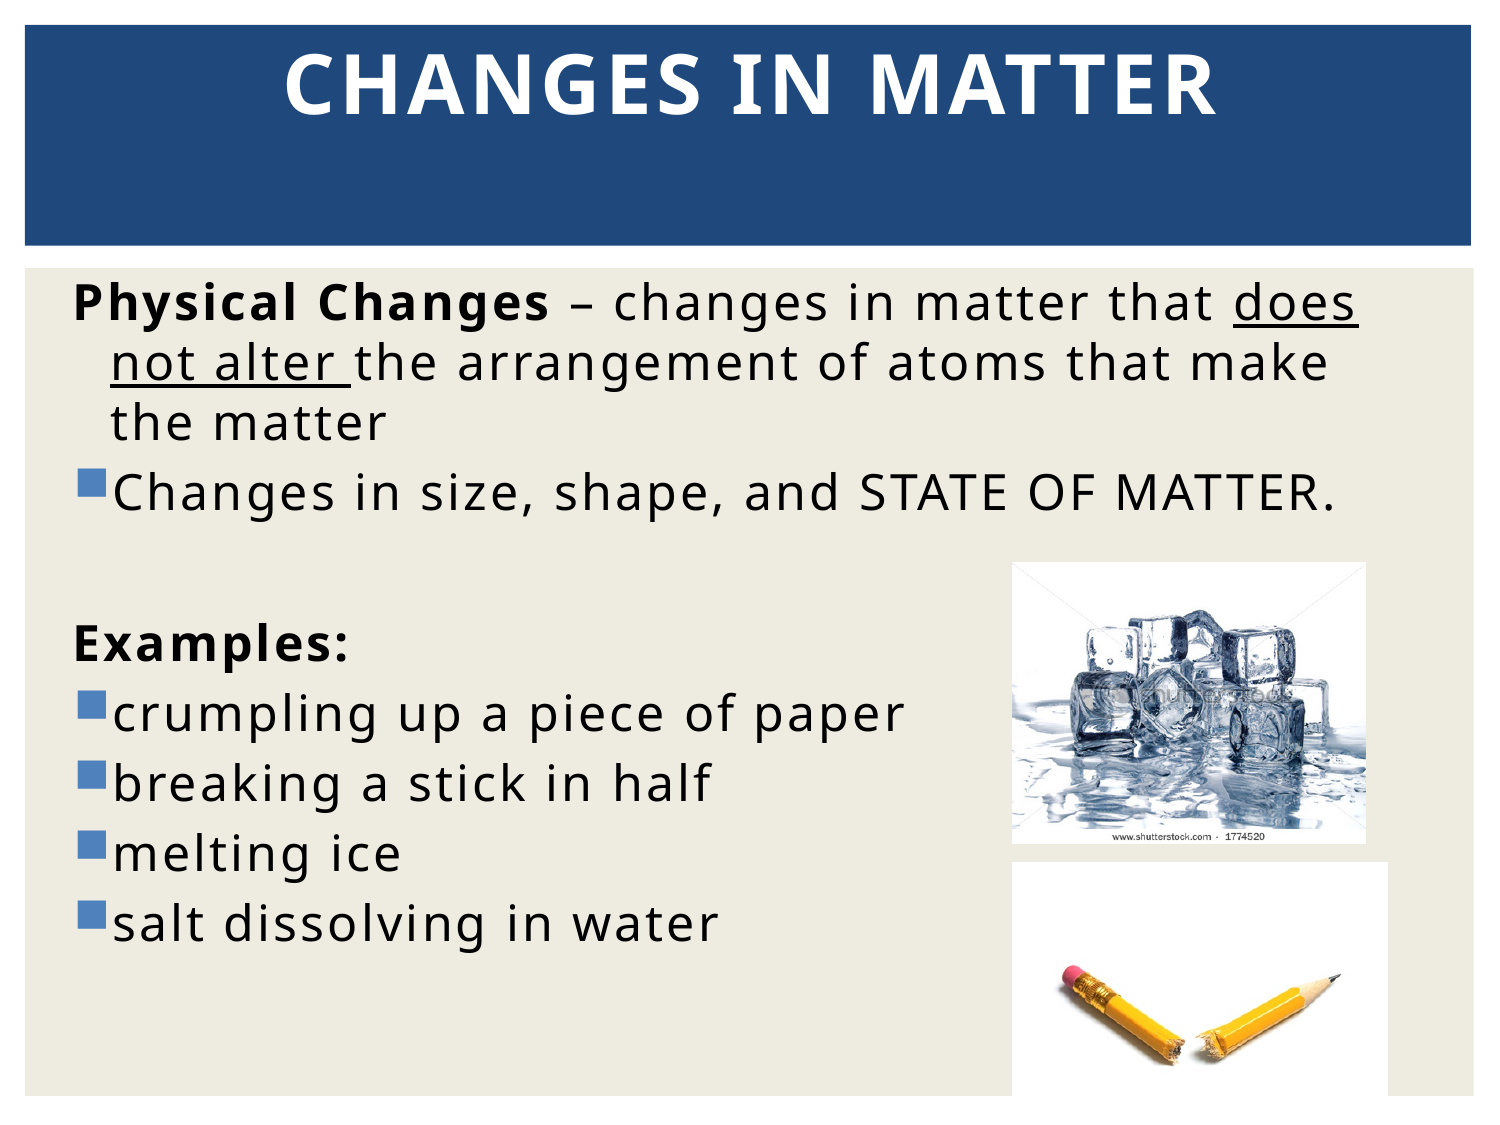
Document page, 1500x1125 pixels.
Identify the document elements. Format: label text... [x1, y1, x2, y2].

picture [1012, 862, 1388, 1113]
list Physical Changes – changes in matter that does not alter the arrangement of atoms that make the matter Changes in size, shape, and STATE OF MATTER. Examples: crumpling up a piece of paper breaking a stick in half melting ice salt dissolving in water [50, 262, 1450, 1113]
title Changes in Matter [75, 0, 1425, 163]
picture [1012, 562, 1366, 844]
